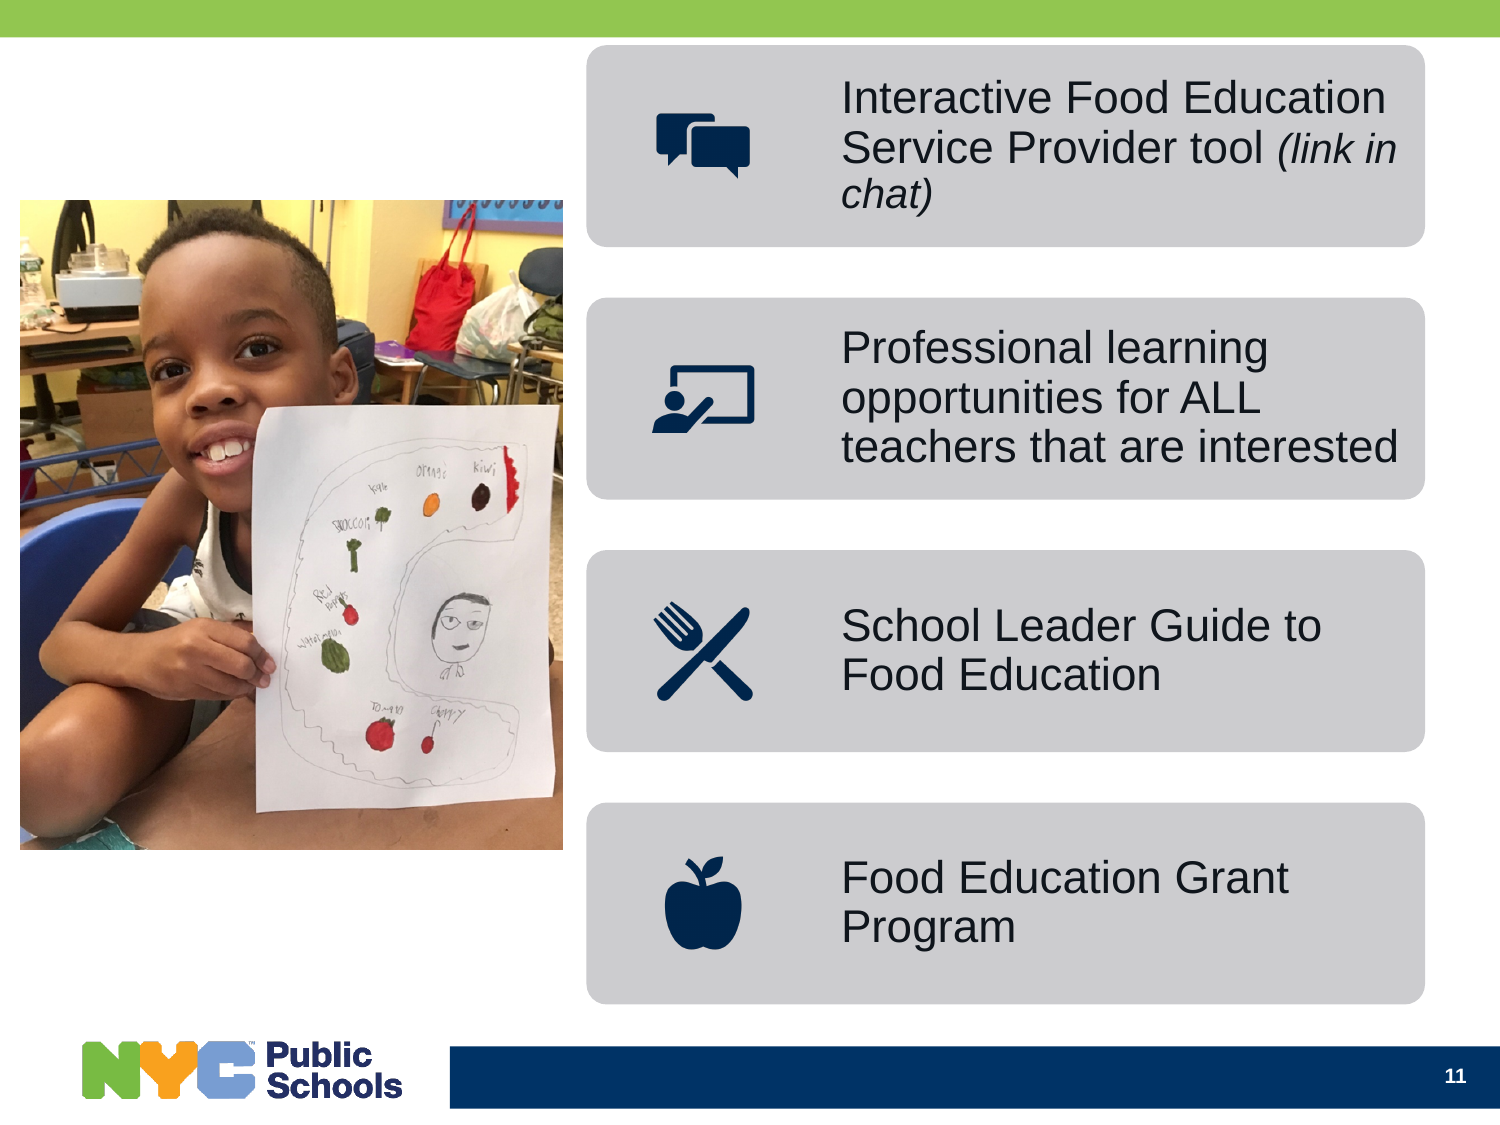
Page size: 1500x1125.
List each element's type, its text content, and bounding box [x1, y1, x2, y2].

slide_number 11 [1318, 1058, 1482, 1097]
picture [57, 1037, 427, 1104]
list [586, 44, 1426, 1006]
picture [19, 199, 563, 850]
